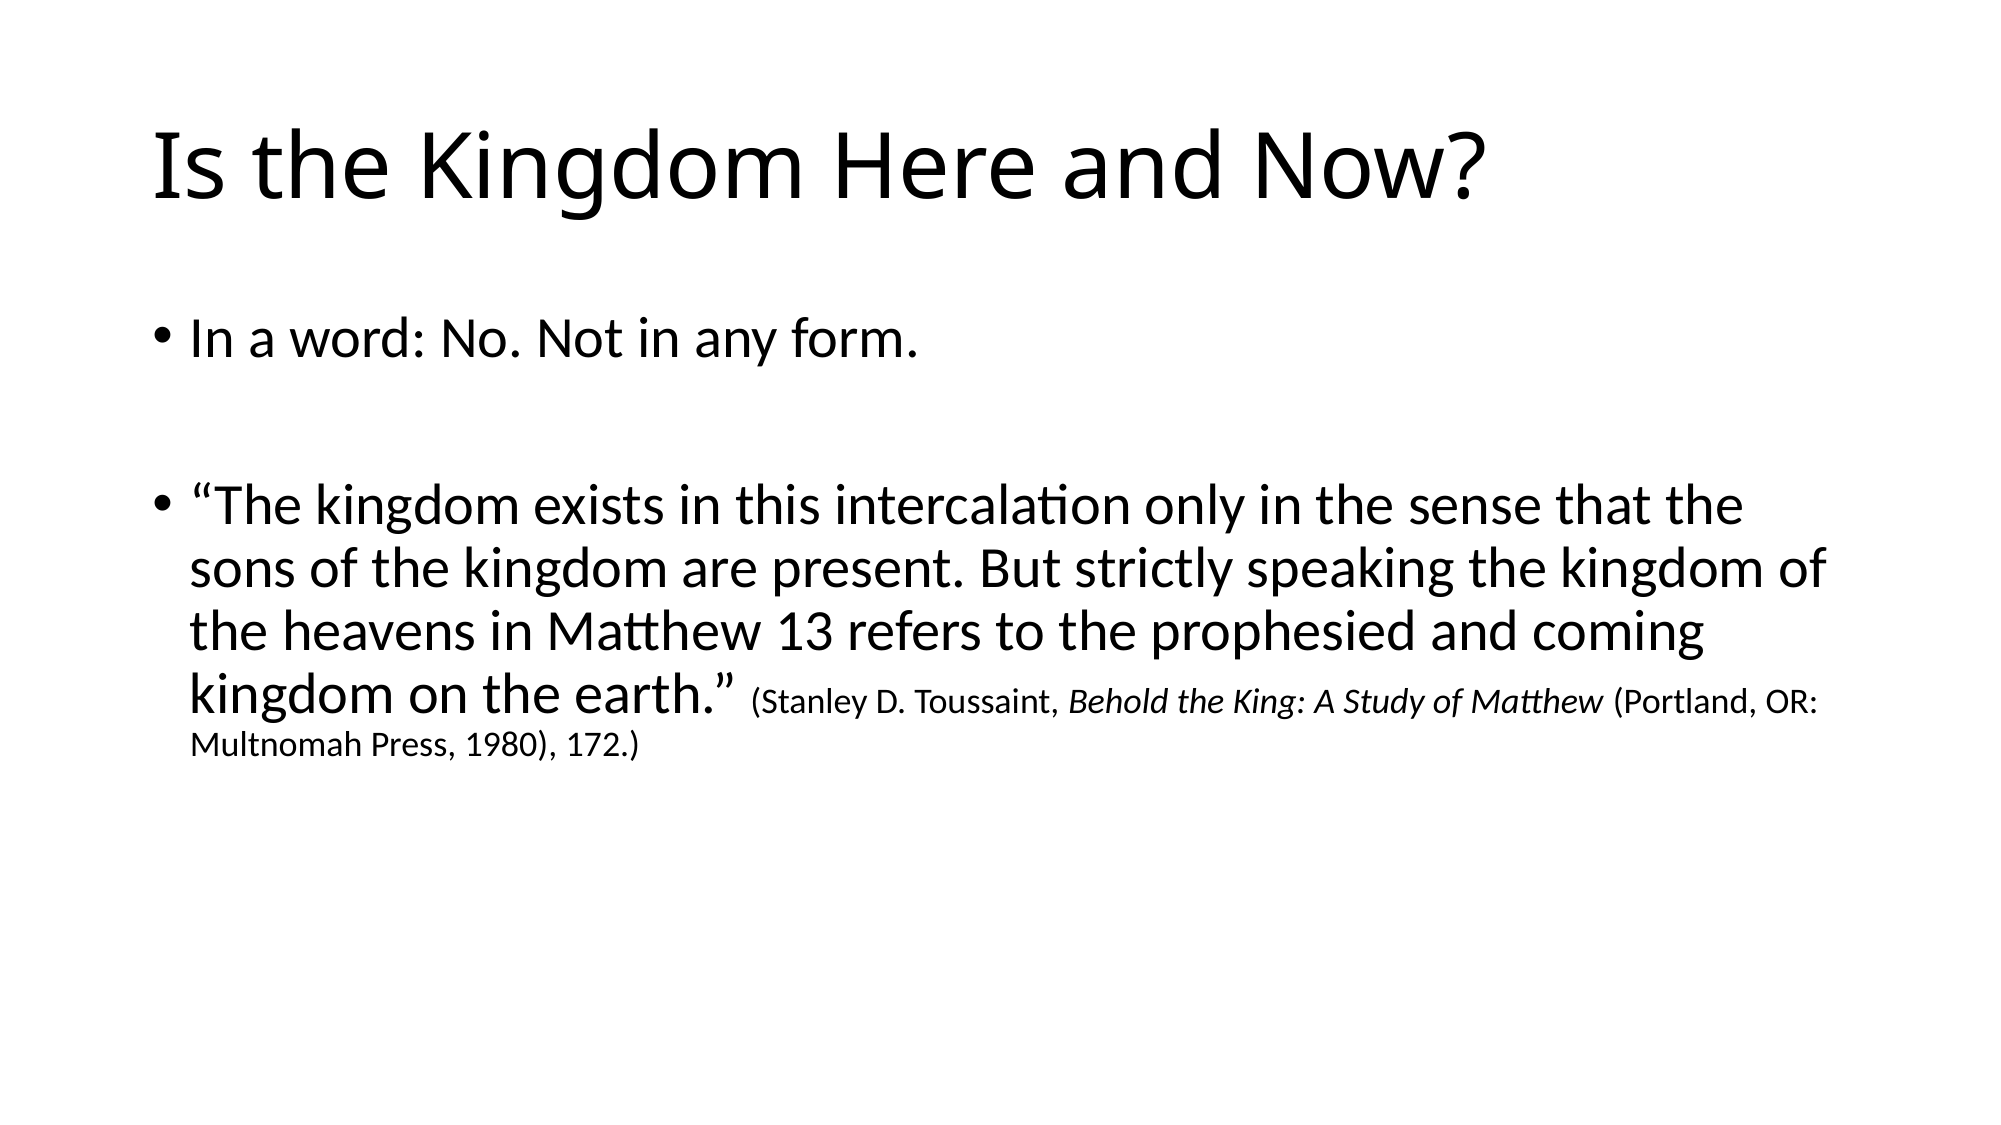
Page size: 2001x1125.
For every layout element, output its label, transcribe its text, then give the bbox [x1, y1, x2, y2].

list In a word: No. Not in any form. “The kingdom exists in this intercalation only in the sense that the sons of the kingdom are present. But strictly speaking the kingdom of the heavens in Matthew 13 refers to the prophesied and coming kingdom on the earth.” (Stanley D. Toussaint, Behold the King: A Study of Matthew (Portland, OR: Multnomah Press, 1980), 172.) [137, 299, 1863, 1014]
title Is the Kingdom Here and Now? [137, 59, 1863, 278]
